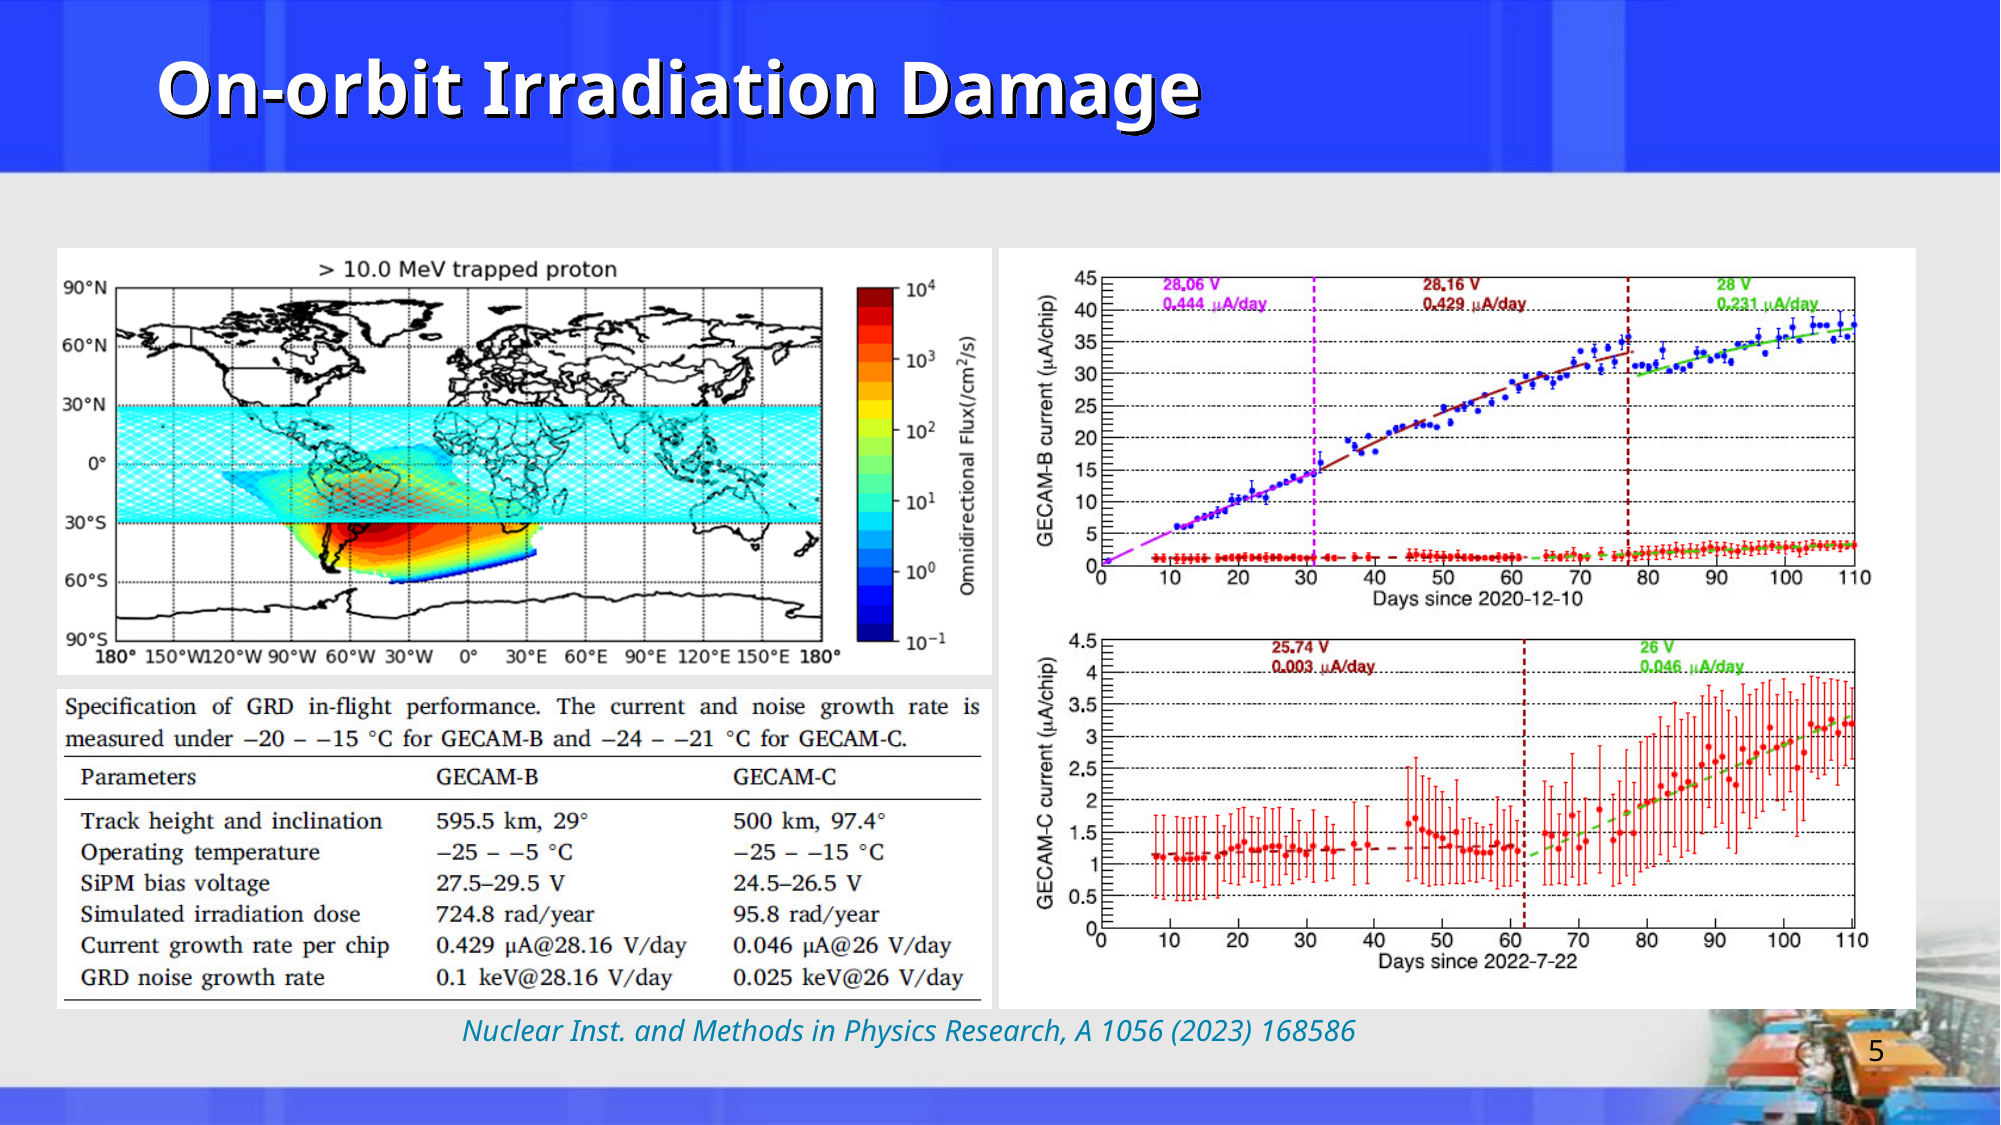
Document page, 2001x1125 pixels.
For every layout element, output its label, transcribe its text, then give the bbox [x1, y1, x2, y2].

slide_number 5 [1433, 1024, 1901, 1103]
text_box 10% [447, 1015, 1372, 1022]
text_box S14160-3010PS [56, 257, 999, 1005]
title On-orbit Irradiation Damage [140, 6, 1901, 165]
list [999, 248, 1916, 1010]
text_box Nuclear Inst. and Methods in Physics Research, A 1056 (2023) 168586 [447, 1019, 1372, 1055]
picture [0, 0, 2000, 1125]
slide_number 7 [54, 255, 997, 702]
